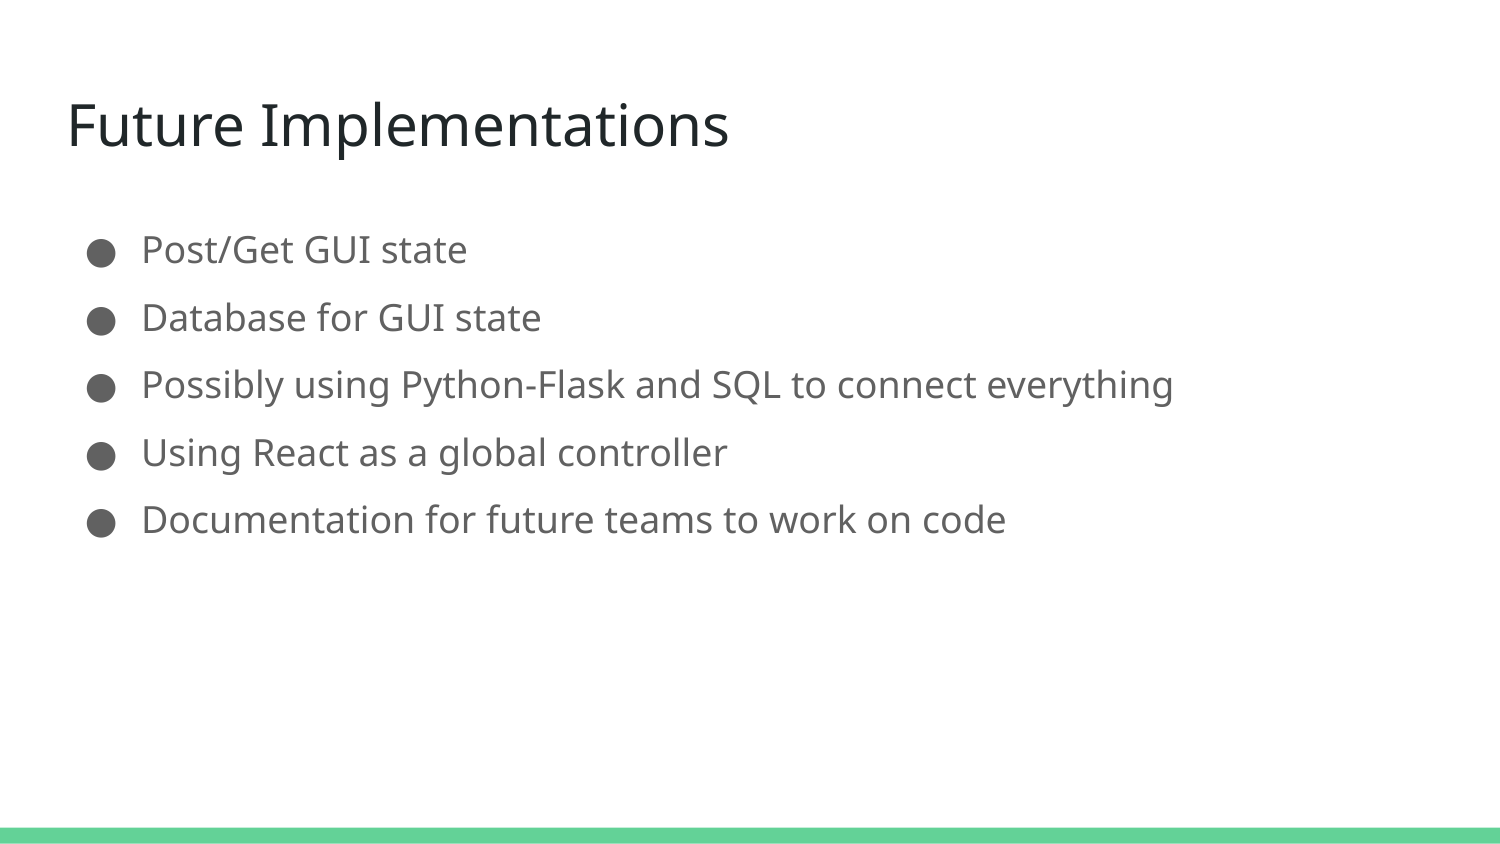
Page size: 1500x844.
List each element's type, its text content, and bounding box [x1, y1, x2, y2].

title Future Implementations [51, 72, 1449, 167]
list Post/Get GUI state Database for GUI state Possibly using Python-Flask and SQL to connect everything Using React as a global controller Documentation for future teams to work on code [51, 189, 1449, 750]
